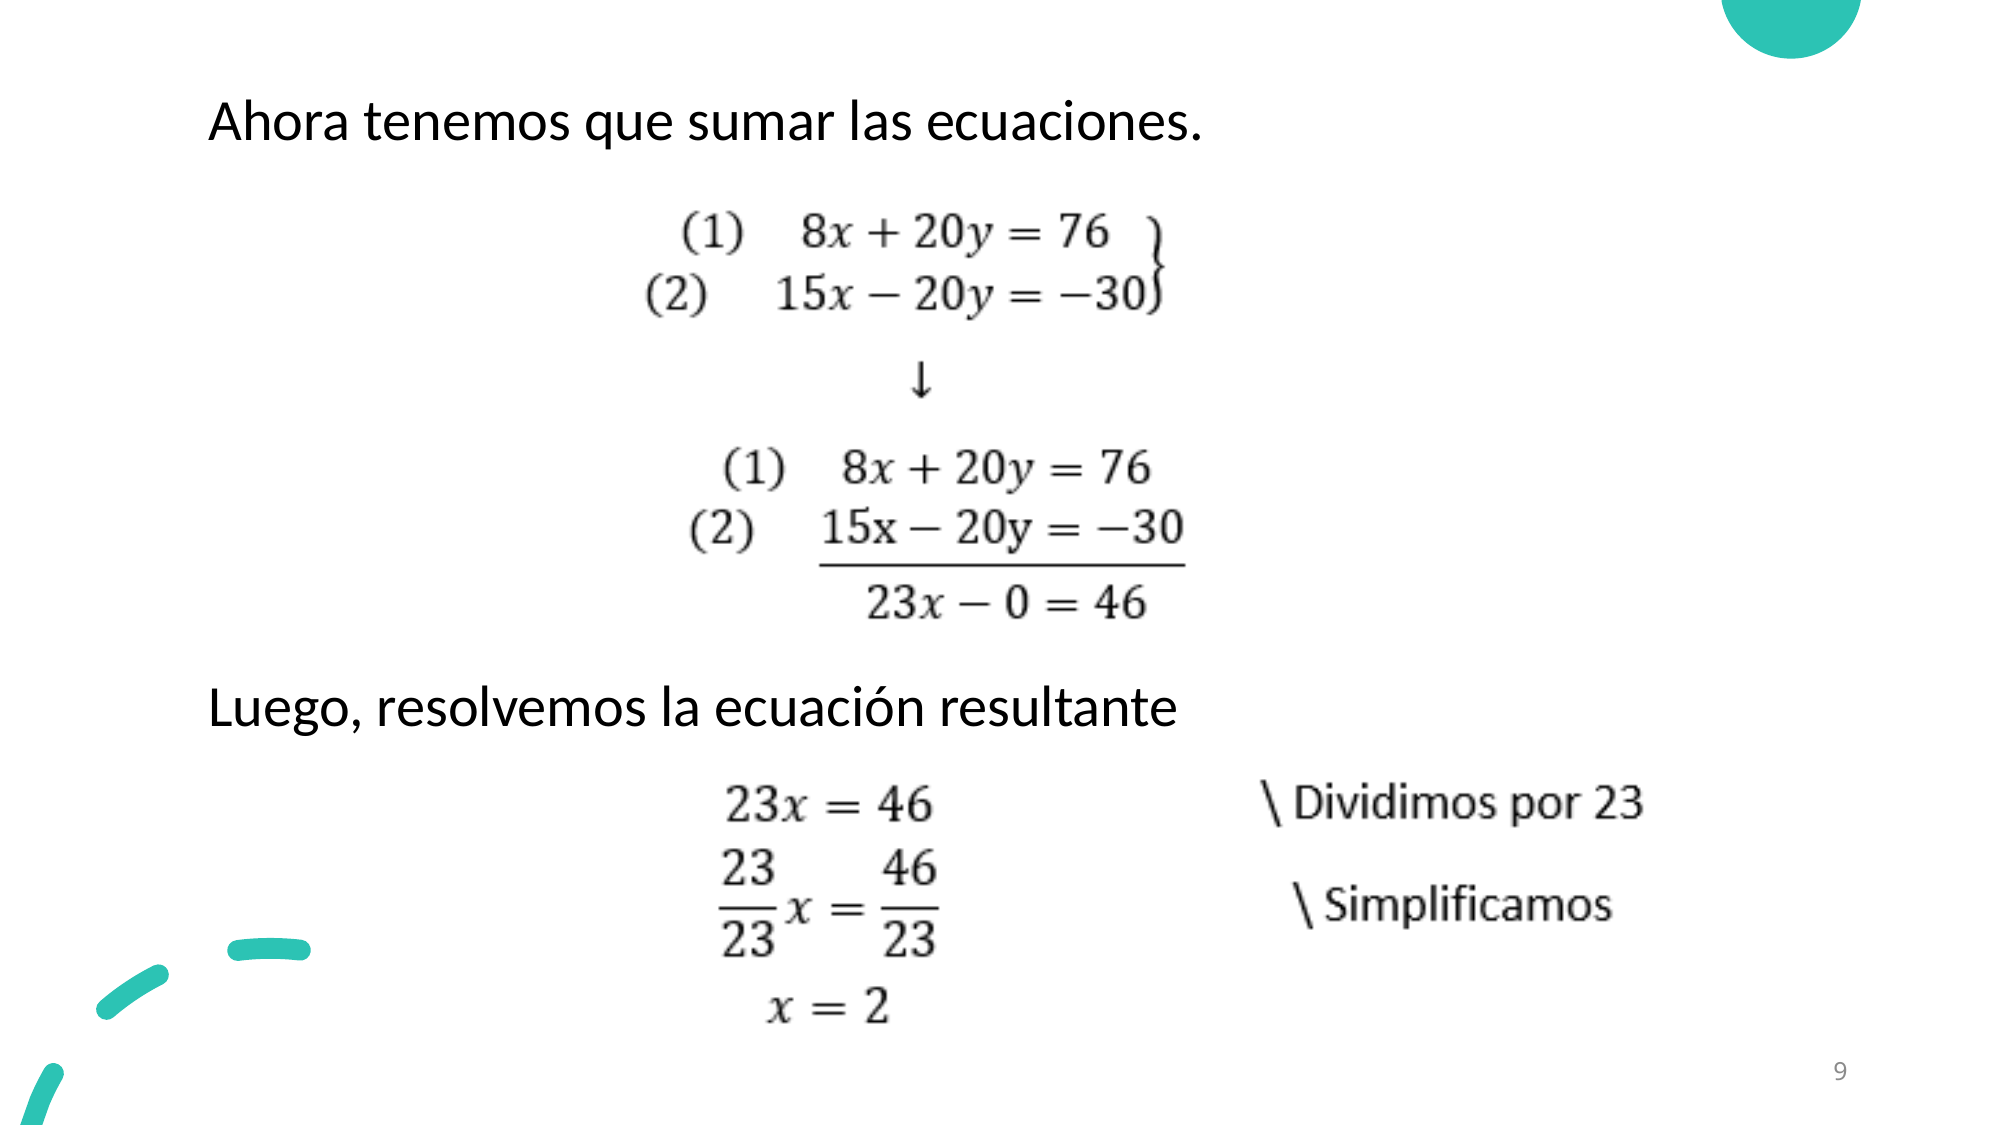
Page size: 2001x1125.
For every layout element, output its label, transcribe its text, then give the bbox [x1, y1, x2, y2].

list Ahora tenemos que sumar las ecuaciones. Luego, resolvemos la ecuación resultante [193, 82, 1806, 947]
picture [662, 767, 1682, 1043]
picture [545, 178, 1373, 653]
slide_number 9 [1412, 1042, 1863, 1103]
